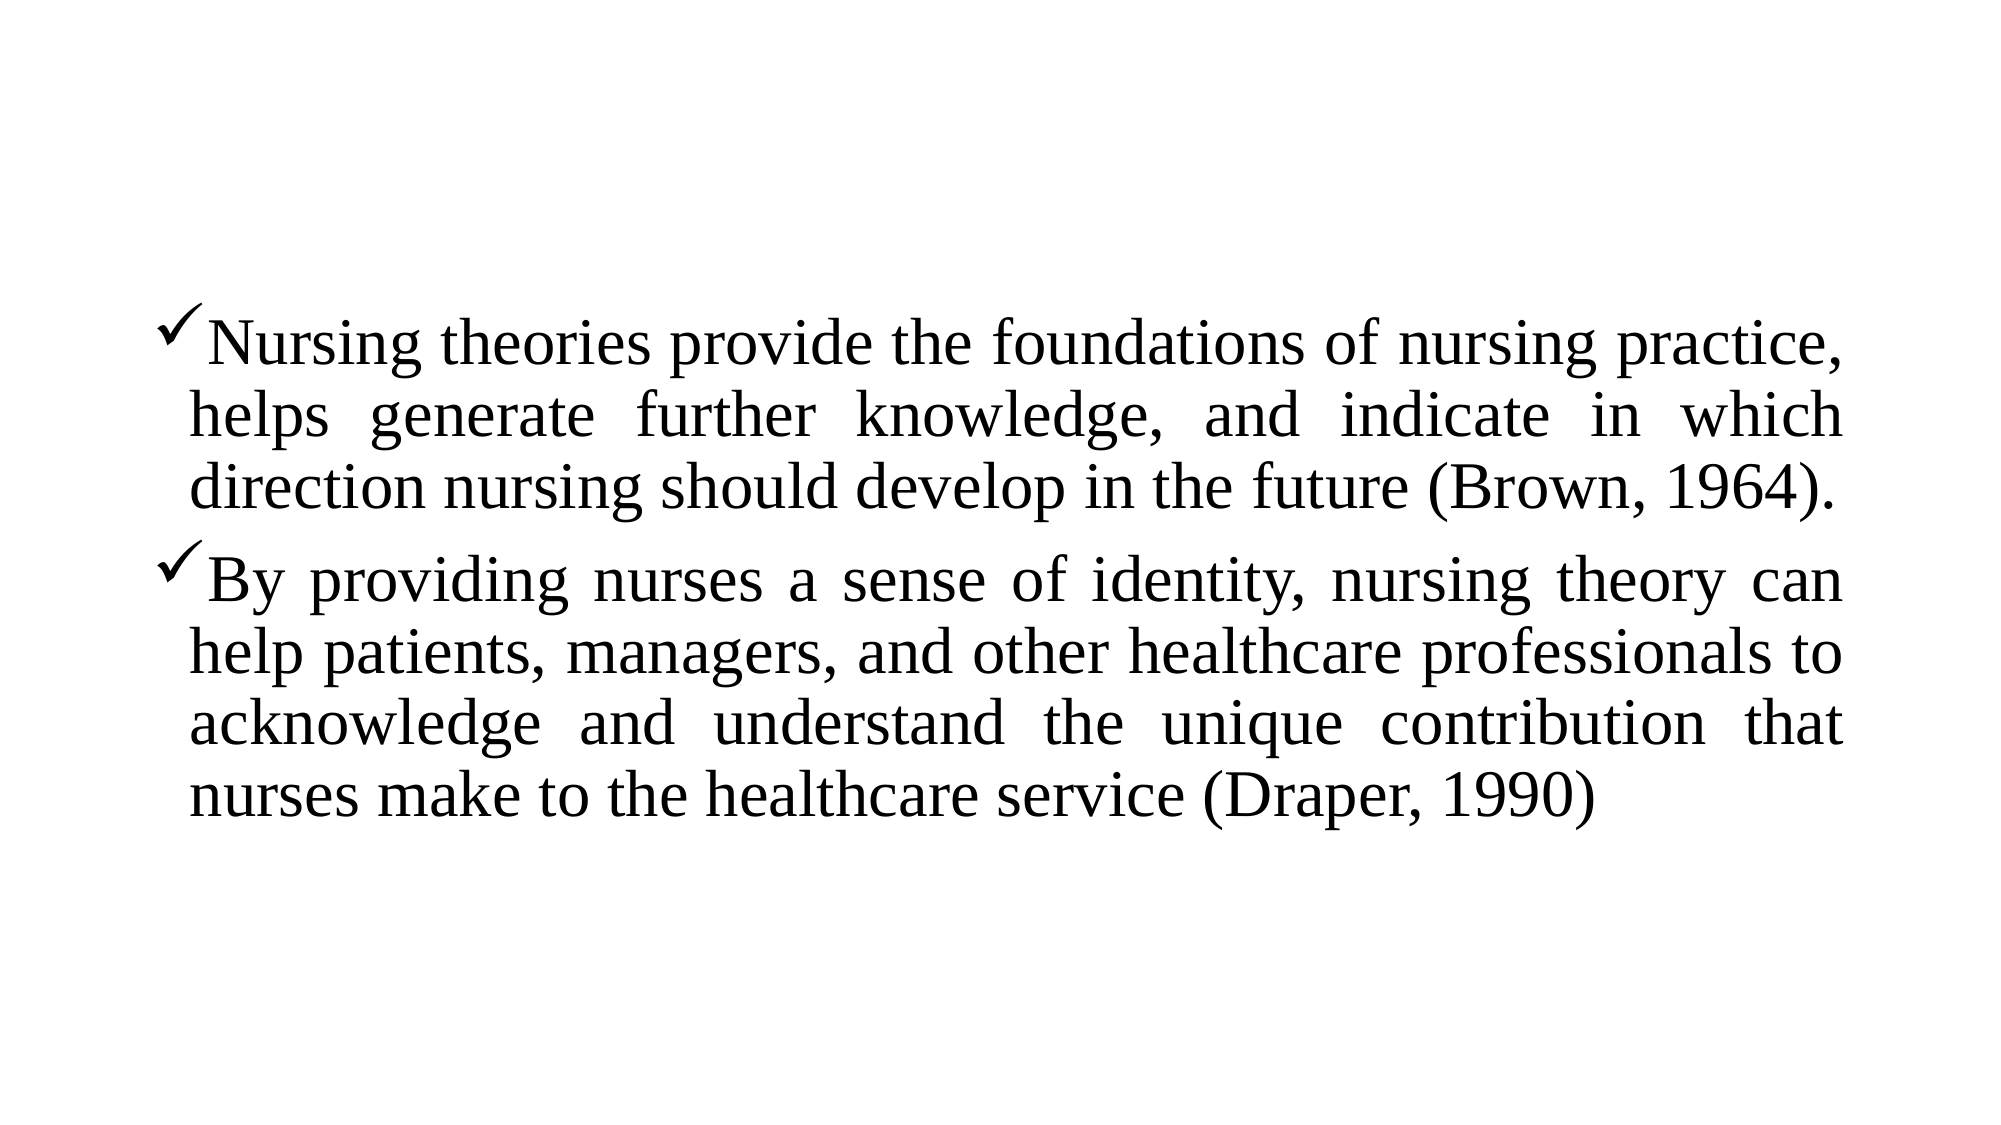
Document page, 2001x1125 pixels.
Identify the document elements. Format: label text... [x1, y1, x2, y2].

list Nursing theories provide the foundations of nursing practice, helps generate further knowledge, and indicate in which direction nursing should develop in the future (Brown, 1964). By providing nurses a sense of identity, nursing theory can help patients, managers, and other healthcare professionals to acknowledge and understand the unique contribution that nurses make to the healthcare service (Draper, 1990) [137, 299, 1863, 1014]
